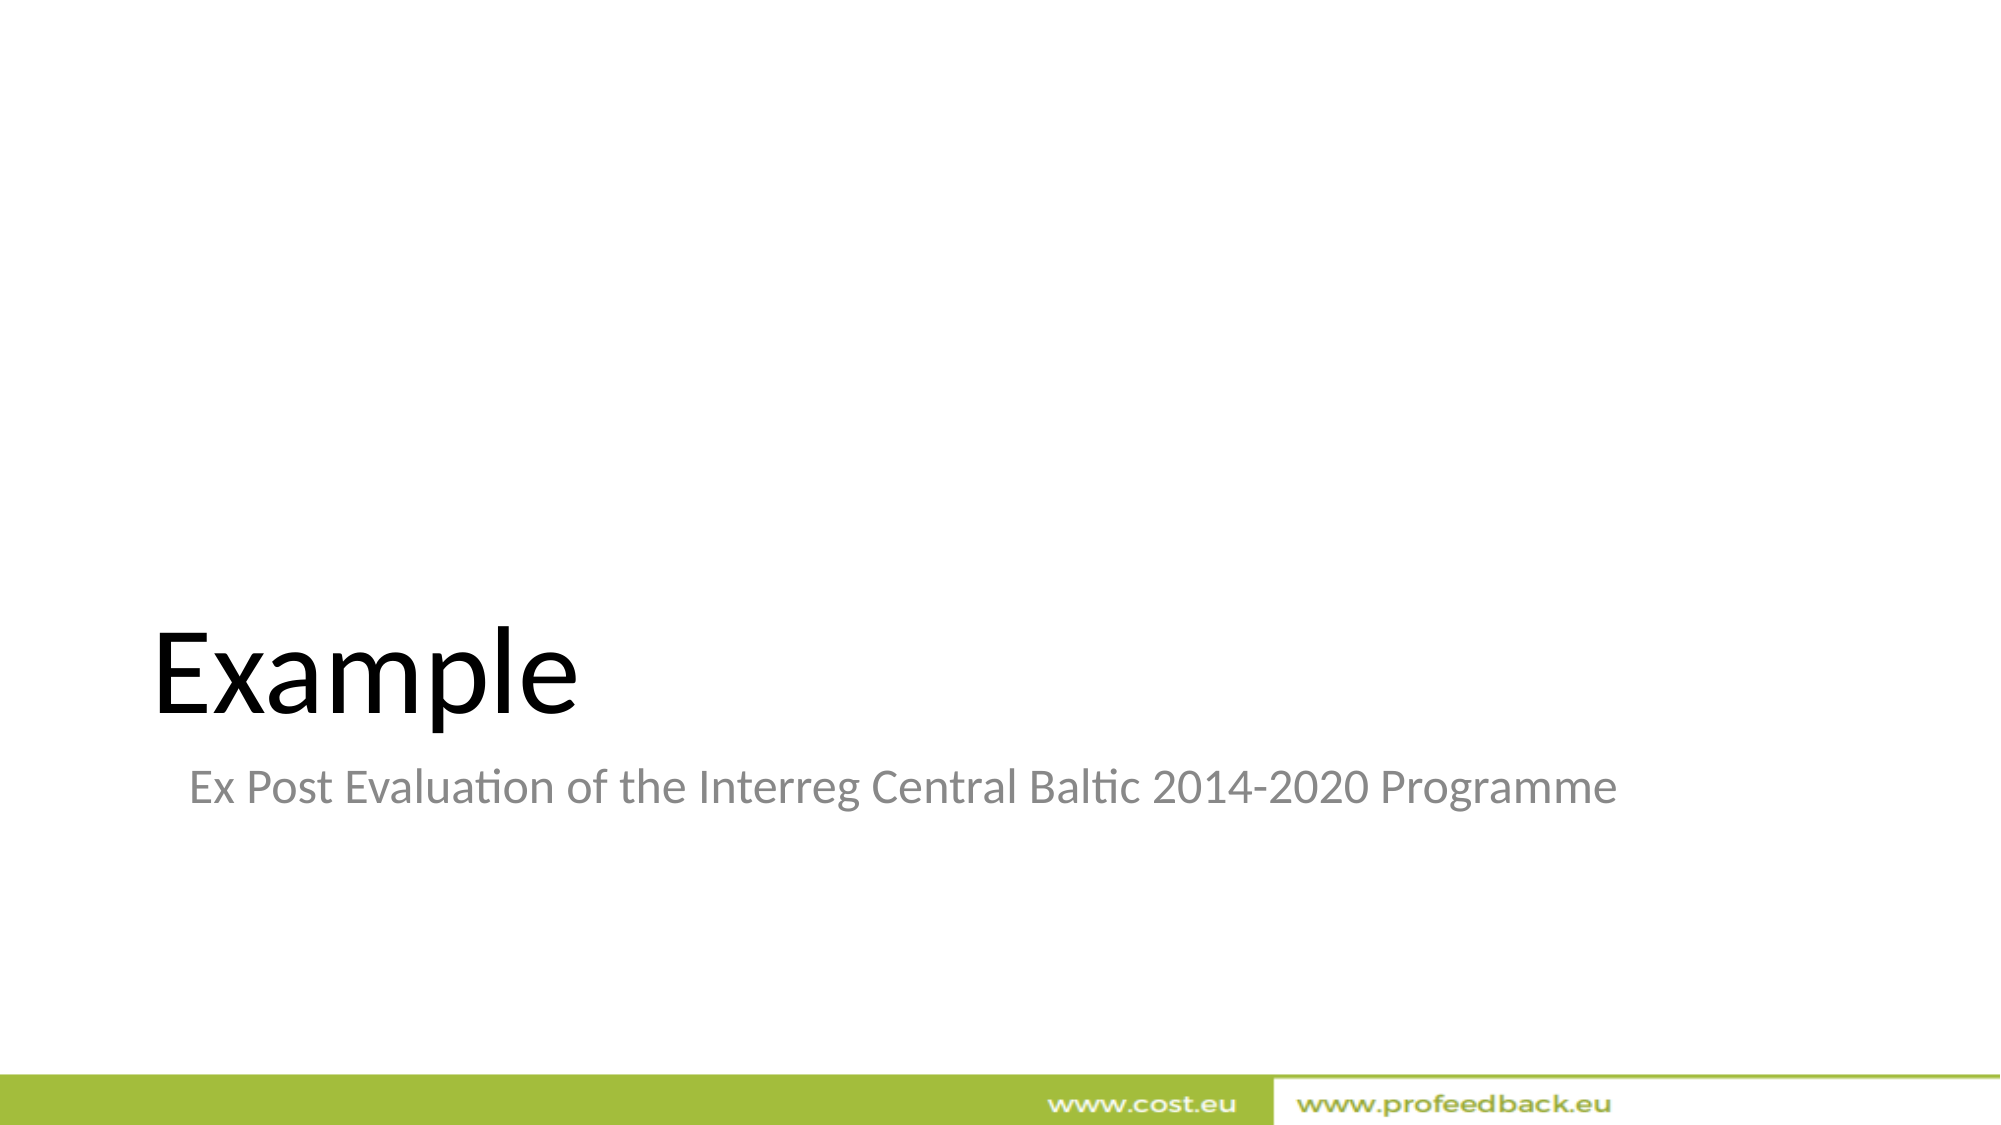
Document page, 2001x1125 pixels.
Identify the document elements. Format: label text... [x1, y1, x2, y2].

list Ex Post Evaluation of the Interreg Central Baltic 2014-2020 Programme [136, 752, 1862, 999]
picture [0, 971, 2000, 1125]
title Example [136, 280, 1862, 749]
